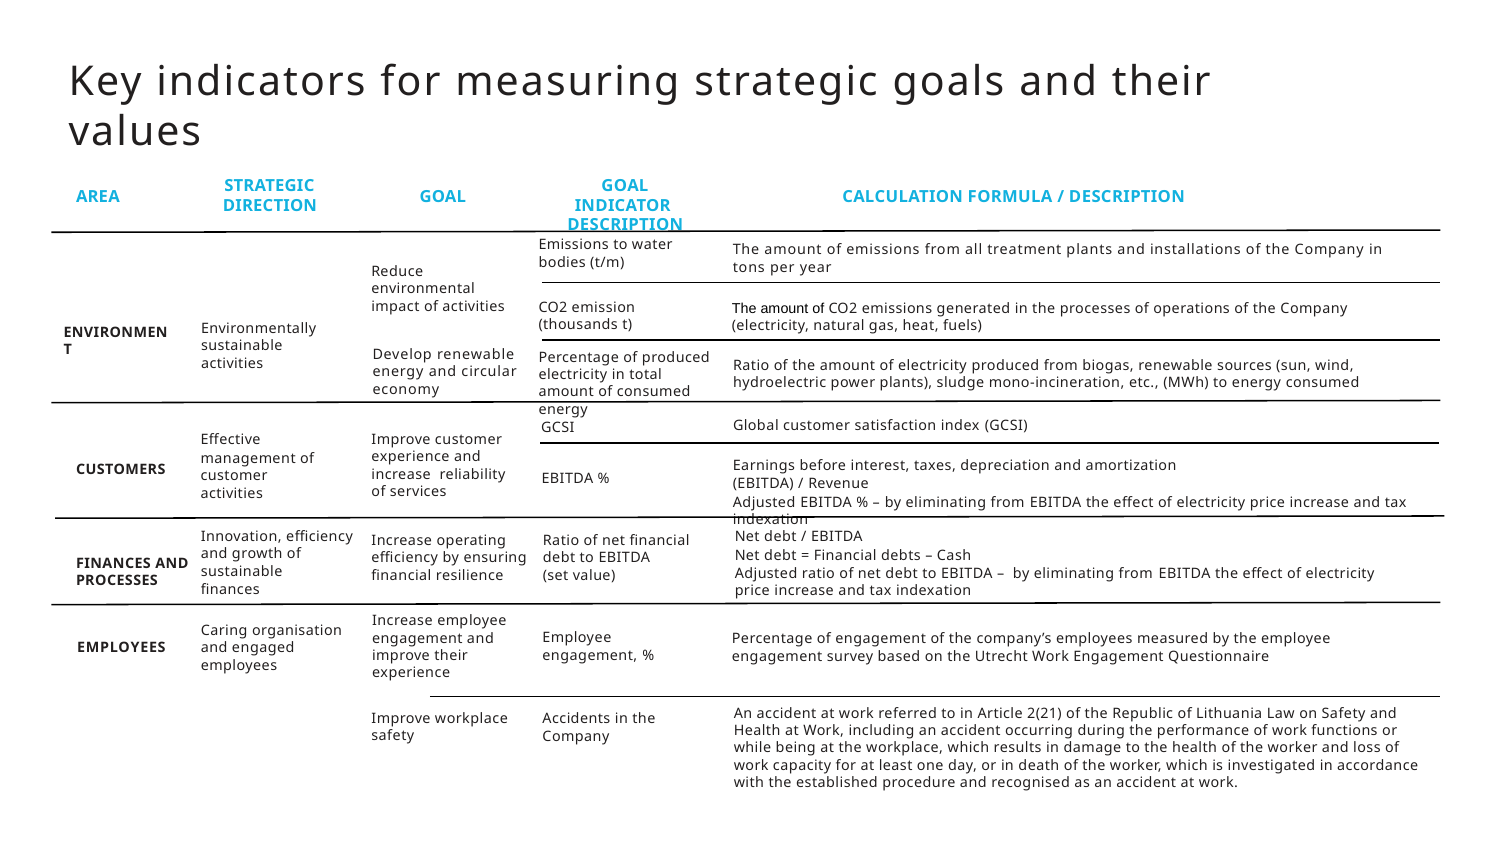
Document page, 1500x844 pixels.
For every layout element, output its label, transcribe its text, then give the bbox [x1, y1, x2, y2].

text_box EMPLOYEES [74, 618, 205, 656]
text_box The amount of CO2 emissions generated in the processes of operations of the Company (electricity, natural gas, heat, fuels) [730, 298, 1384, 334]
text_box Increase employee engagement and improve their experience [371, 613, 516, 681]
text_box GOAL [404, 184, 481, 206]
text_box Earnings before interest, taxes, depreciation and amortization (EBITDA) / Revenue Adjusted EBITDA % – by eliminating from EBITDA the effect of electricity price increase and tax indexation [731, 455, 1439, 514]
text_box AREA [62, 185, 133, 206]
text_box Reduce environmental impact of activities [370, 260, 526, 314]
text_box Increase operating efficiency by ensuring financial resilience [370, 530, 539, 584]
text_box Caring organisation and engaged employees [199, 620, 345, 673]
text_box Net debt / EBITDA Net debt = Financial debts – Cash Adjusted ratio of net debt to EBITDA – by eliminating from EBITDA the effect of electricity price increase and tax indexation [733, 528, 1398, 599]
text_box Percentage of engagement of the company’s employees measured by the employee engagement survey based on the Utrecht Work Engagement Questionnaire [730, 628, 1384, 665]
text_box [50, 229, 1441, 233]
text_box An accident at work referred to in Article 2(21) of the Republic of Lithuania Law on Safety and Health at Work, including an accident occurring during the performance of work functions or while being at the workplace, which results in damage to the health of the worker and loss of work capacity for at least one day, or in death of the worker, which is investigated in accordance with the established procedure and recognised as an accident at work. [732, 703, 1439, 791]
text_box STRATEGIC DIRECTION [213, 173, 327, 215]
text_box Ratio of net financial debt to EBITDA (set value) [542, 529, 714, 584]
text_box Improve customer experience and increase reliability of services [370, 429, 515, 500]
text_box EBITDA % [540, 468, 657, 487]
text_box Environmentally sustainable activities [200, 318, 350, 372]
text_box FINANCES AND PROCESSES [75, 552, 221, 589]
text_box Global customer satisfaction index (GCSI) [732, 414, 1394, 433]
text_box Develop renewable energy and circular economy [370, 343, 526, 397]
text_box CALCULATION FORMULA / DESCRIPTION [754, 185, 1272, 206]
text_box Improve workplace safety [370, 707, 511, 744]
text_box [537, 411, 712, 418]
text_box GCSI [540, 417, 606, 436]
text_box Emissions to water bodies (t/m) [537, 241, 712, 270]
text_box Effective management of customer activities [199, 429, 353, 502]
text_box Key indicators for measuring strategic goals and their values [67, 53, 1294, 154]
text_box ENVIRONMENT [62, 321, 173, 358]
text_box Ratio of the amount of electricity produced from biogas, renewable sources (sun, wind, hydroelectric power plants), sludge mono-incineration, etc., (MWh) to energy consumed [732, 355, 1389, 391]
text_box Percentage of produced electricity in total amount of consumed energy [537, 346, 712, 398]
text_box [54, 515, 1445, 519]
text_box Innovation, efficiency and growth of sustainable finances [199, 527, 359, 598]
text_box CUSTOMERS [74, 459, 171, 478]
text_box Employee engagement, % [541, 627, 674, 682]
text_box Accidents in the Company [541, 708, 708, 744]
text_box GOAL INDICATOR DESCRIPTION [549, 173, 699, 228]
text_box CO2 emission (thousands t) [537, 296, 696, 333]
text_box The amount of emissions from all treatment plants and installations of the Company in tons per year [730, 241, 1388, 275]
